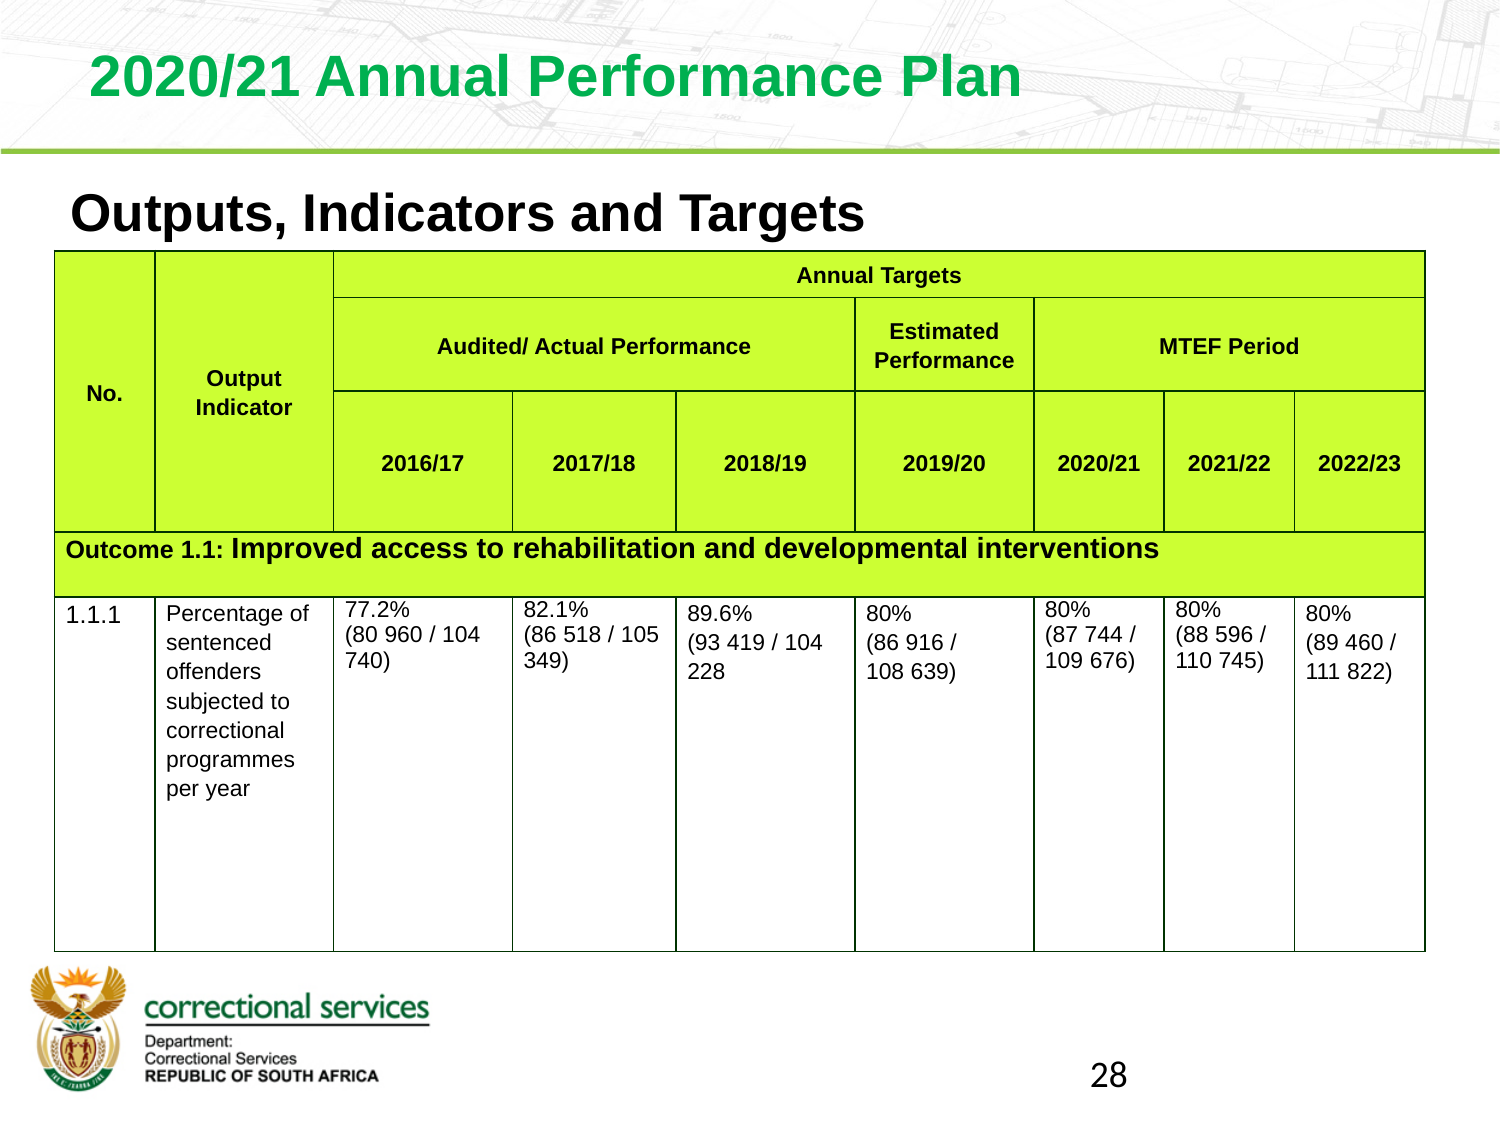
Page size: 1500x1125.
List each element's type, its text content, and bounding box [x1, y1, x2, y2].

table_cell Estimated Performance [856, 298, 1033, 390]
table_header Output Indicator [156, 252, 333, 531]
table_cell 2021/22 [1165, 392, 1294, 531]
picture [0, 936, 481, 1125]
table_cell 2019/20 [856, 392, 1033, 531]
table_cell Percentage of sentenced offenders subjected to correctional programmes per year [156, 598, 333, 951]
text_box Outputs, Indicators and Targets [55, 171, 882, 250]
slide_number 28 [1074, 1042, 1425, 1103]
table_cell 80% (89 460 / 111 822) [1295, 598, 1424, 951]
table_cell MTEF Period [1035, 298, 1424, 390]
table_cell 80% (87 744 / 109 676) [1035, 598, 1163, 951]
table_cell 1.1.1 [55, 598, 154, 951]
table_cell 77.2% (80 960 / 104 740) [334, 598, 512, 951]
table_cell 2020/21 [1035, 392, 1163, 531]
picture [0, 0, 1500, 154]
text_box 2020/21 Annual Performance Plan [74, 30, 1425, 116]
table_cell 2017/18 [513, 392, 675, 531]
table_cell 80% (86 916 / 108 639) [856, 598, 1033, 951]
table_header No. [55, 252, 154, 531]
table_cell 2016/17 [334, 392, 512, 531]
table_cell 2022/23 [1295, 392, 1424, 531]
table_cell 89.6% (93 419 / 104 228 [677, 598, 854, 951]
table_cell Outcome 1.1: Improved access to rehabilitation and developmental interventions [55, 533, 1424, 596]
table_cell Audited/ Actual Performance [334, 298, 854, 390]
table_cell 82.1% (86 518 / 105 349) [513, 598, 675, 951]
table_header Annual Targets [334, 252, 1424, 297]
table_cell 80% (88 596 / 110 745) [1165, 598, 1294, 951]
table_cell 2018/19 [677, 392, 854, 531]
